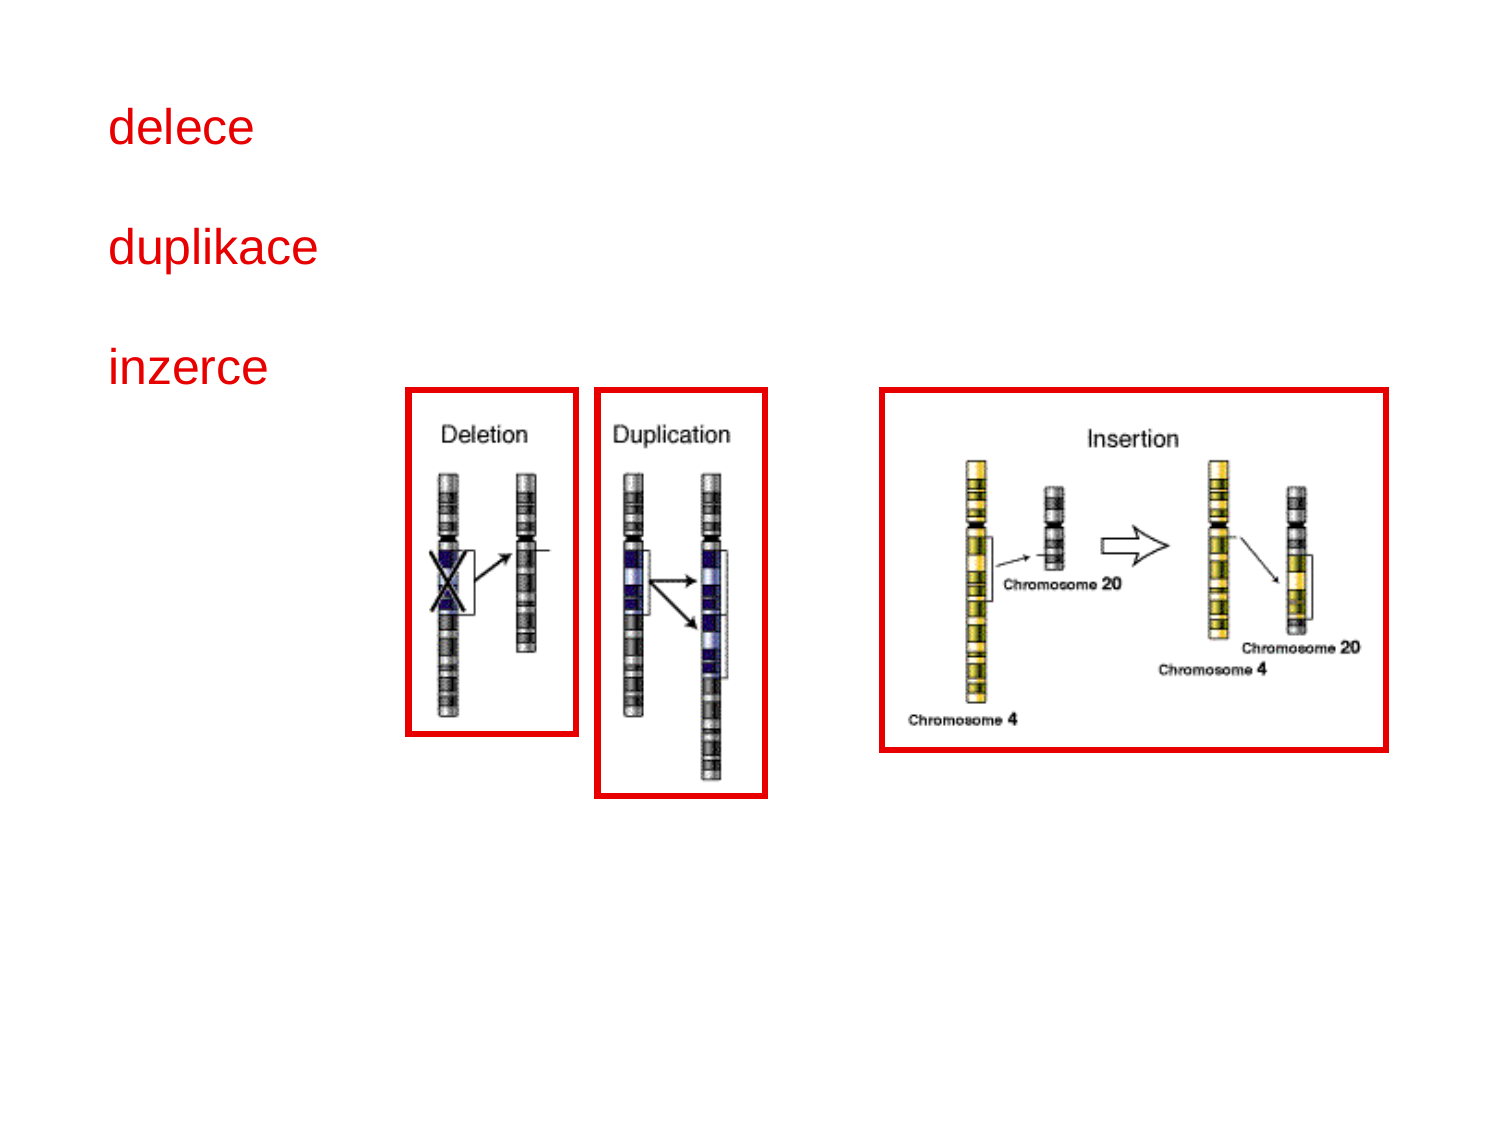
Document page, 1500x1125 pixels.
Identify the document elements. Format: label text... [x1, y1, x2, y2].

text_box [597, 390, 766, 796]
text_box [408, 390, 577, 735]
text_box [881, 390, 1387, 750]
picture [428, 412, 753, 799]
picture [892, 410, 1371, 732]
text_box delece duplikace inzerce [79, 86, 335, 402]
